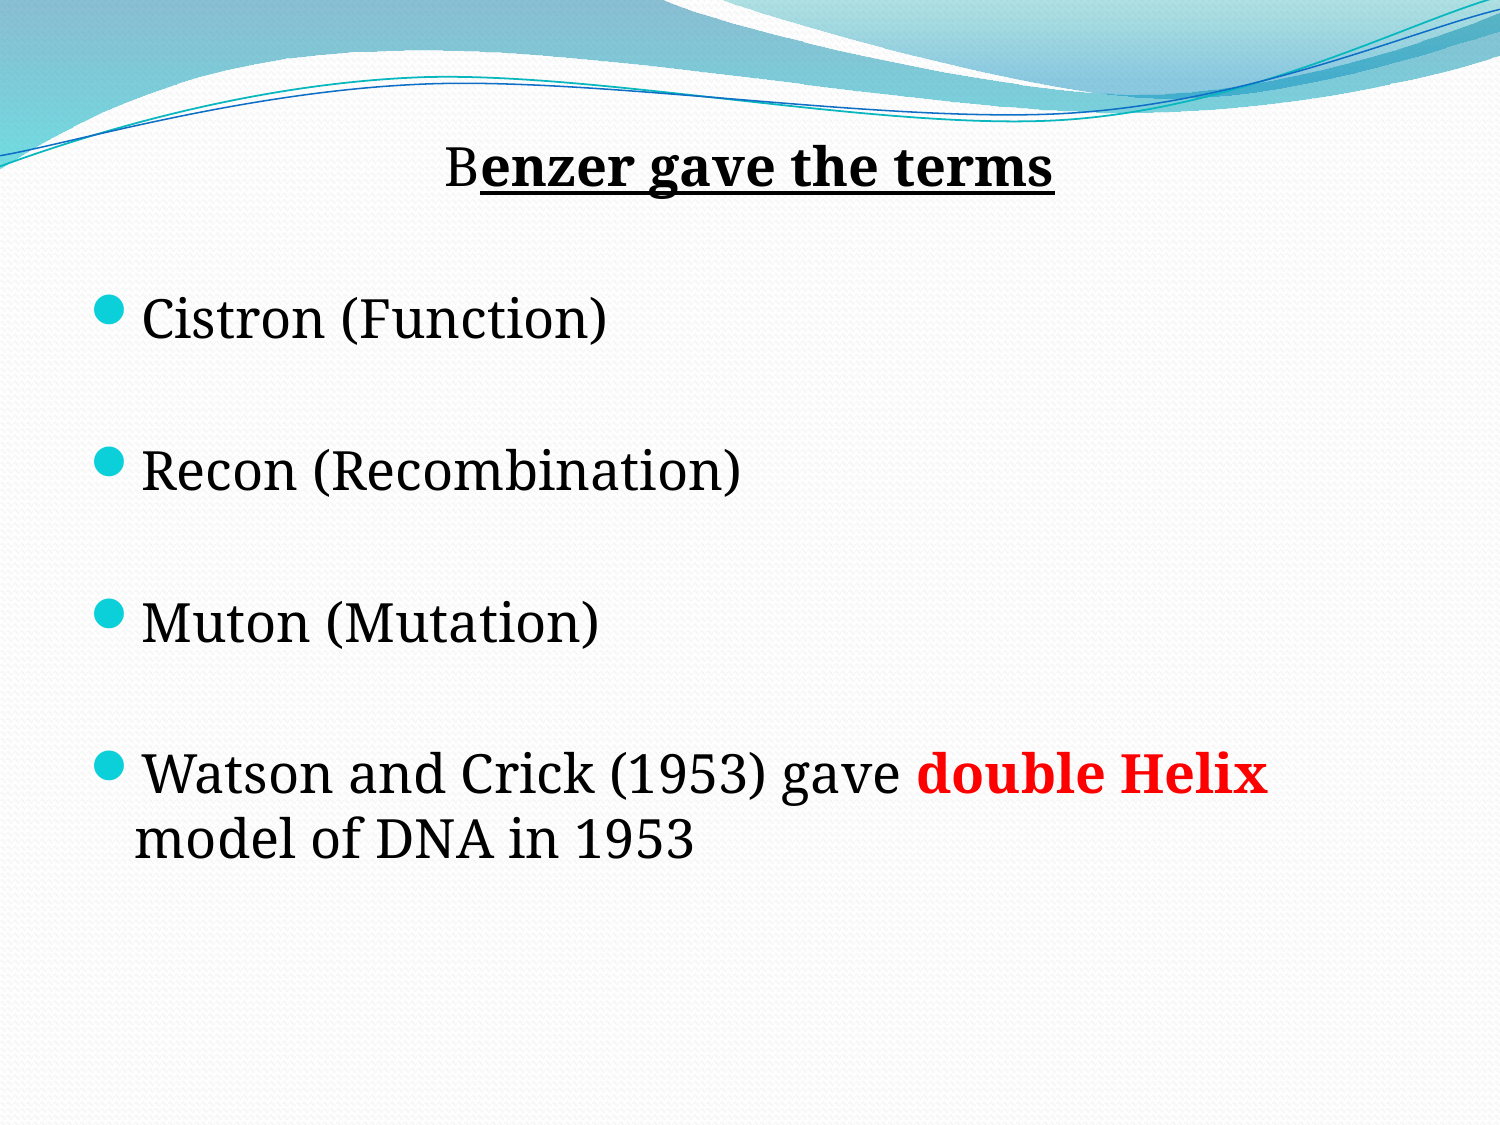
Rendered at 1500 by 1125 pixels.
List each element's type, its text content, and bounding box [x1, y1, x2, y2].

list Benzer gave the terms Cistron (Function) Recon (Recombination) Muton (Mutation) Watson and Crick (1953) gave double Helix model of DNA in 1953 [75, 125, 1425, 1038]
